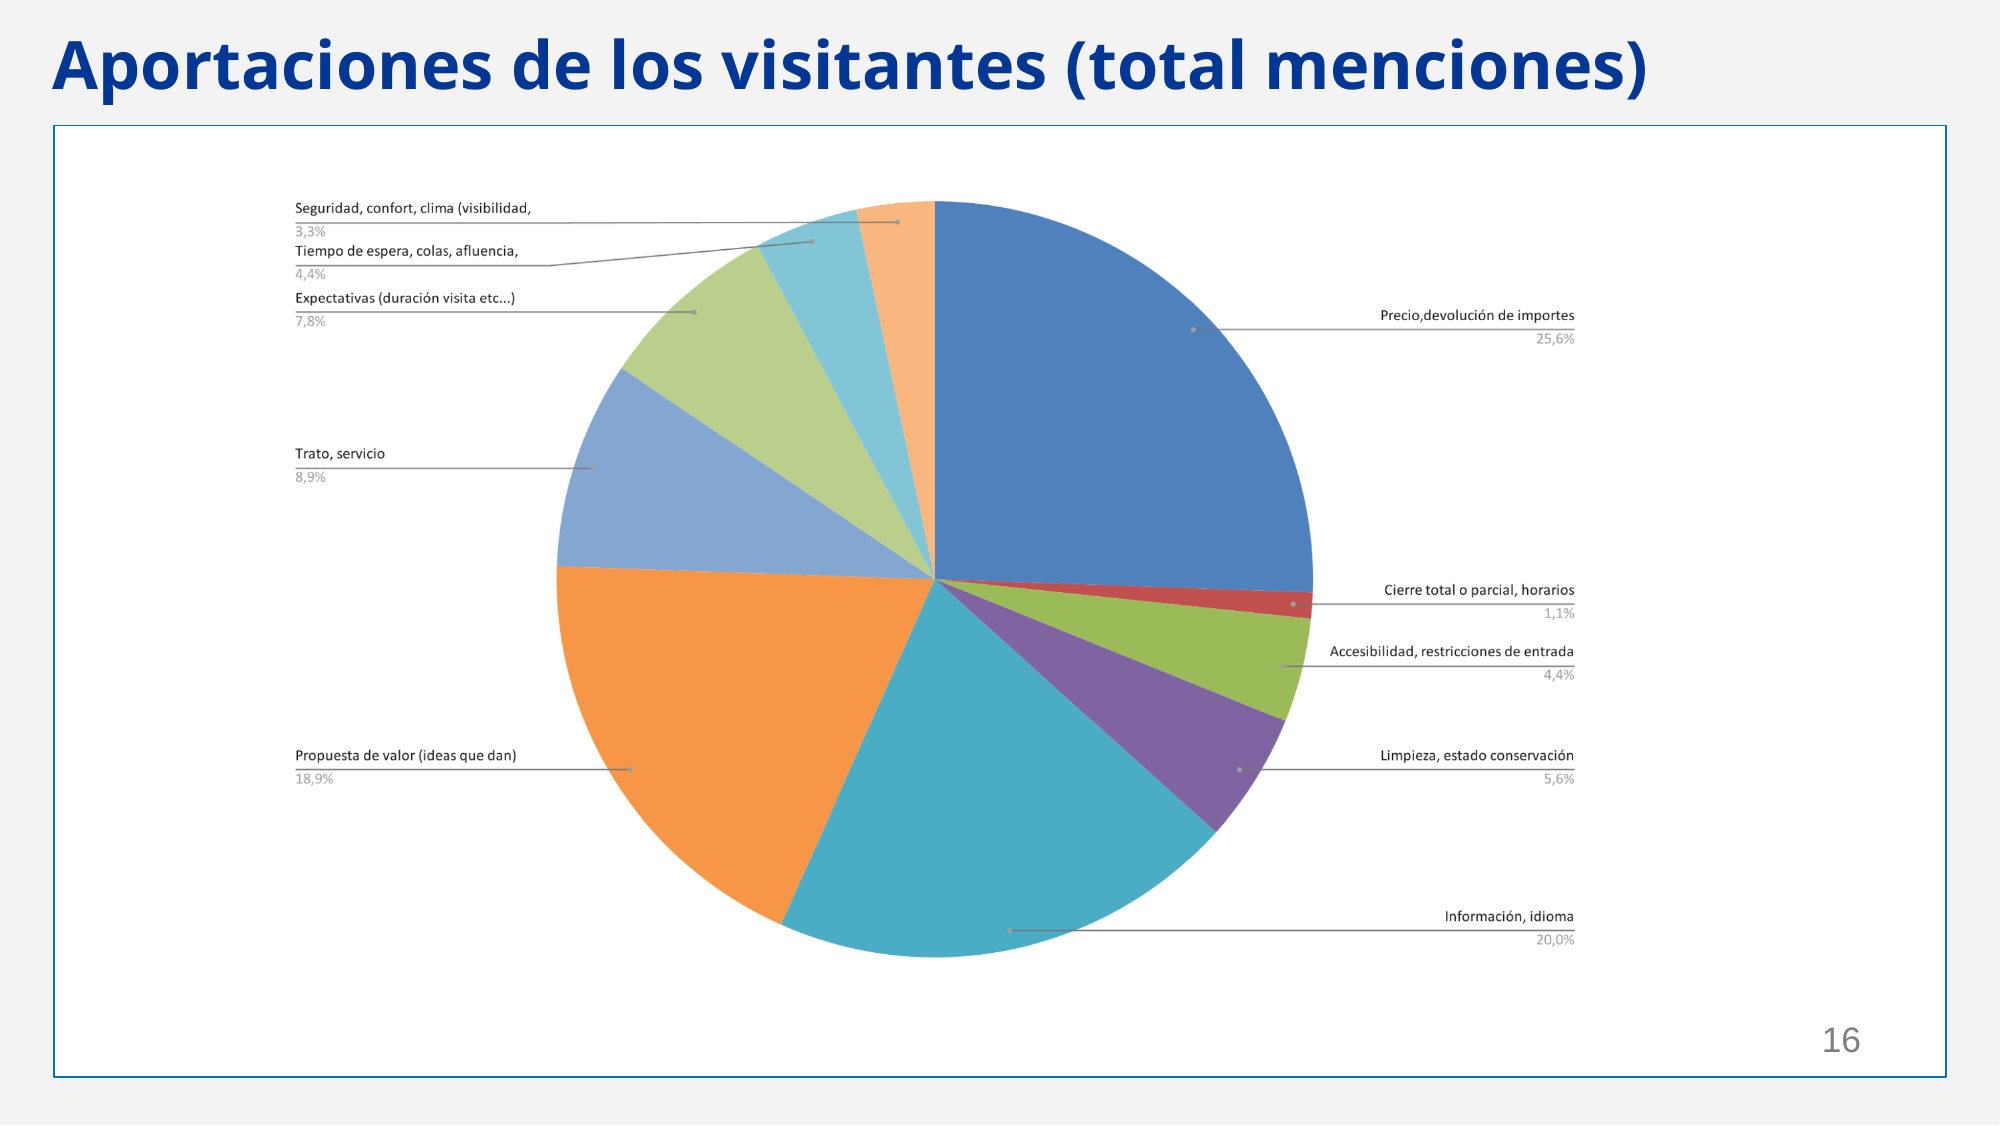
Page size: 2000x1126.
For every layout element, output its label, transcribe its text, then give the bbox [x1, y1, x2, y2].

text_box [53, 125, 1946, 1078]
picture [252, 158, 1616, 1000]
text_box Aportaciones de los visitantes (total menciones) [52, 0, 1945, 126]
slide_number ‹#› [1412, 1008, 1880, 1069]
